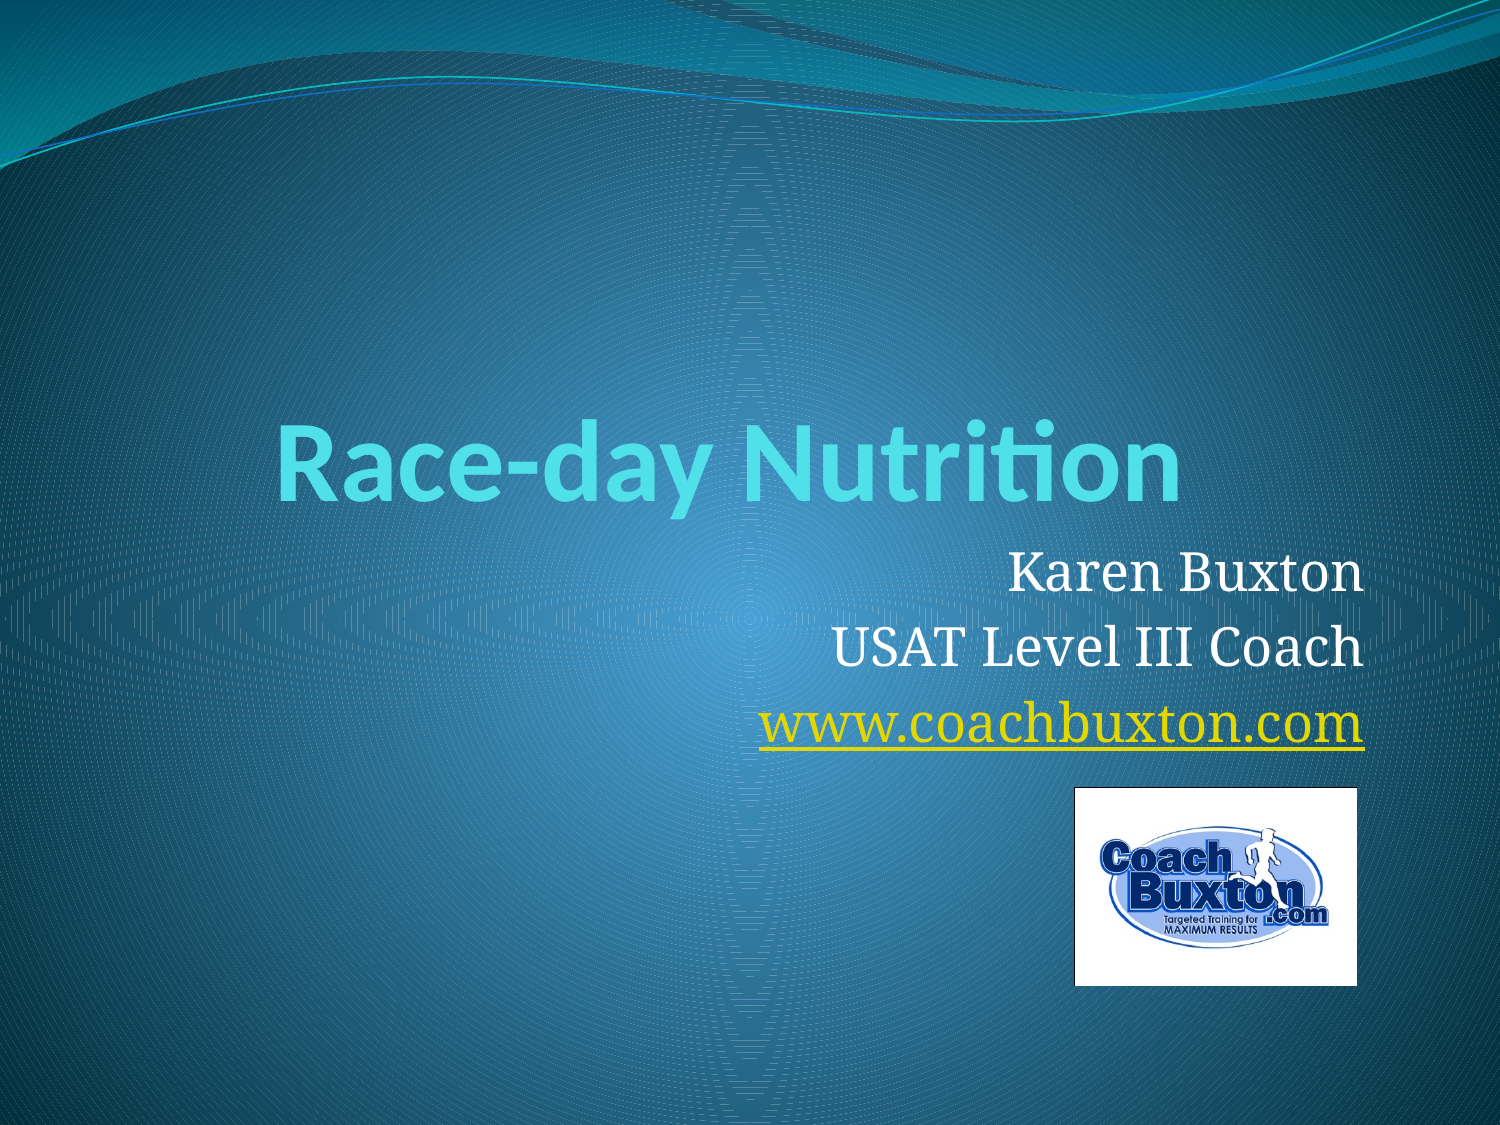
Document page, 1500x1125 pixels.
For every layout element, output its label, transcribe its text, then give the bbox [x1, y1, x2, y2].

subtitle Karen Buxton USAT Level III Coach www.coachbuxton.com [87, 529, 1376, 818]
title Race-day Nutrition [87, 224, 1376, 525]
picture [1074, 787, 1357, 987]
